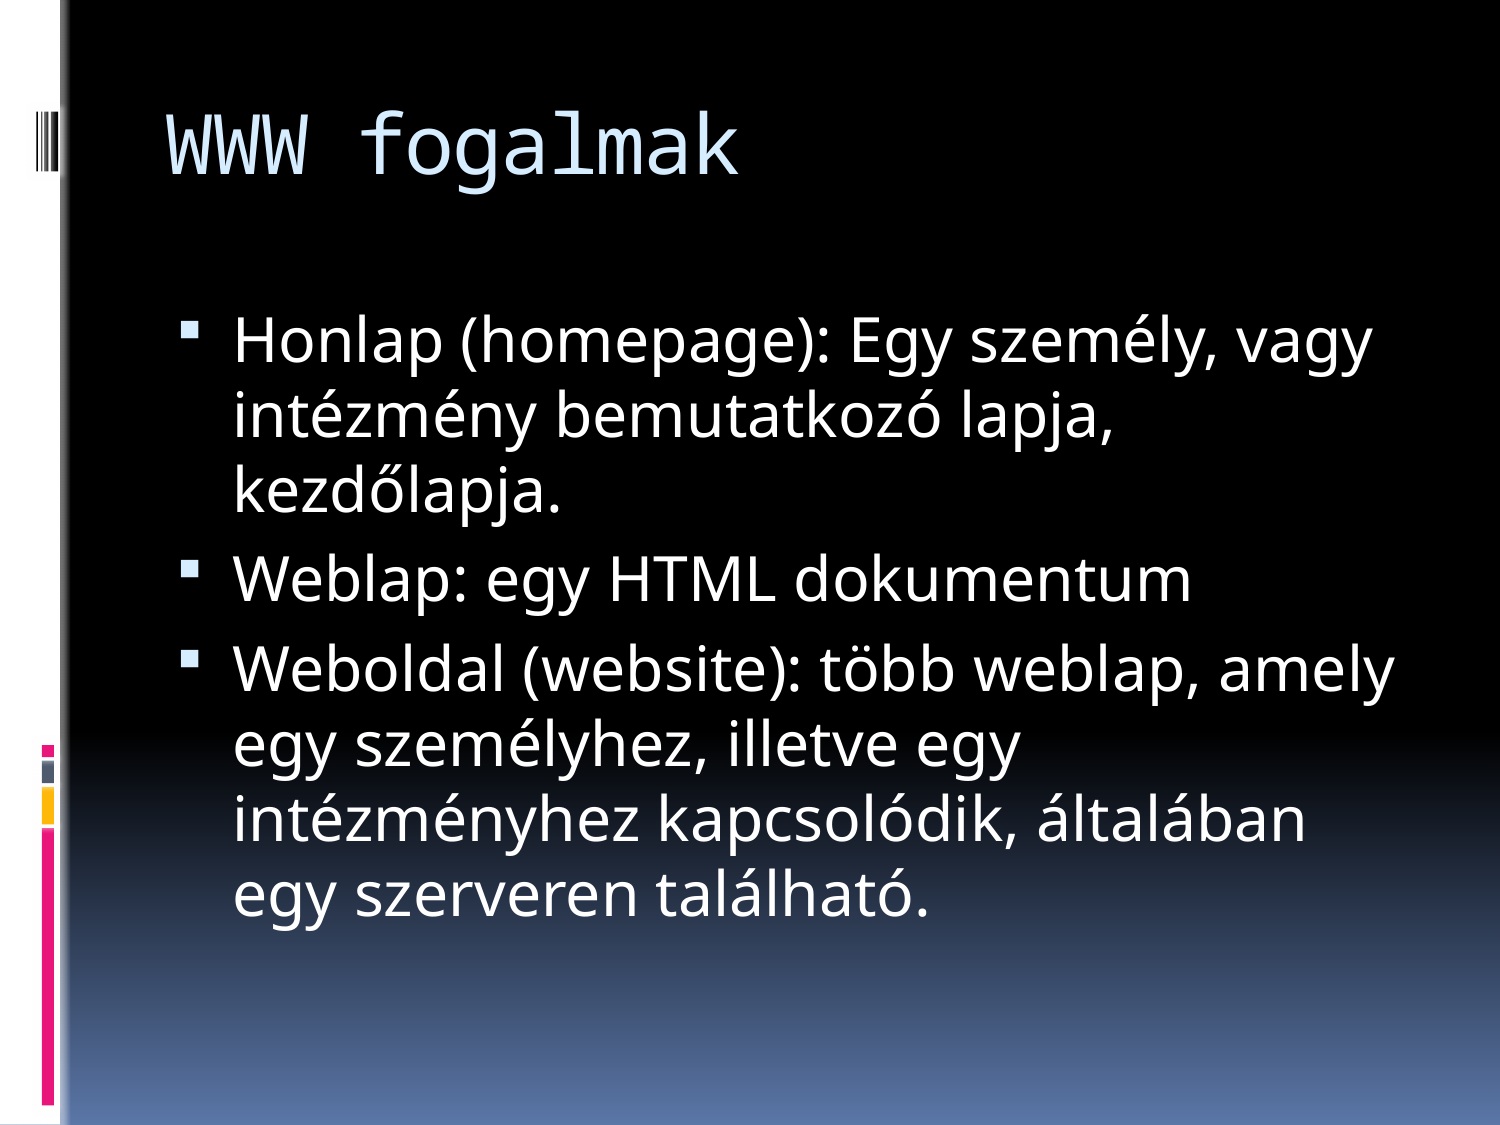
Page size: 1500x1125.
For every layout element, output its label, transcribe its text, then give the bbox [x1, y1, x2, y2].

title WWW fogalmak [150, 83, 1425, 234]
list Honlap (homepage): Egy személy, vagy intézmény bemutatkozó lapja, kezdőlapja. Weblap: egy HTML dokumentum Weboldal (website): több weblap, amely egy személyhez, illetve egy intézményhez kapcsolódik, általában egy szerveren található. [150, 292, 1425, 1043]
